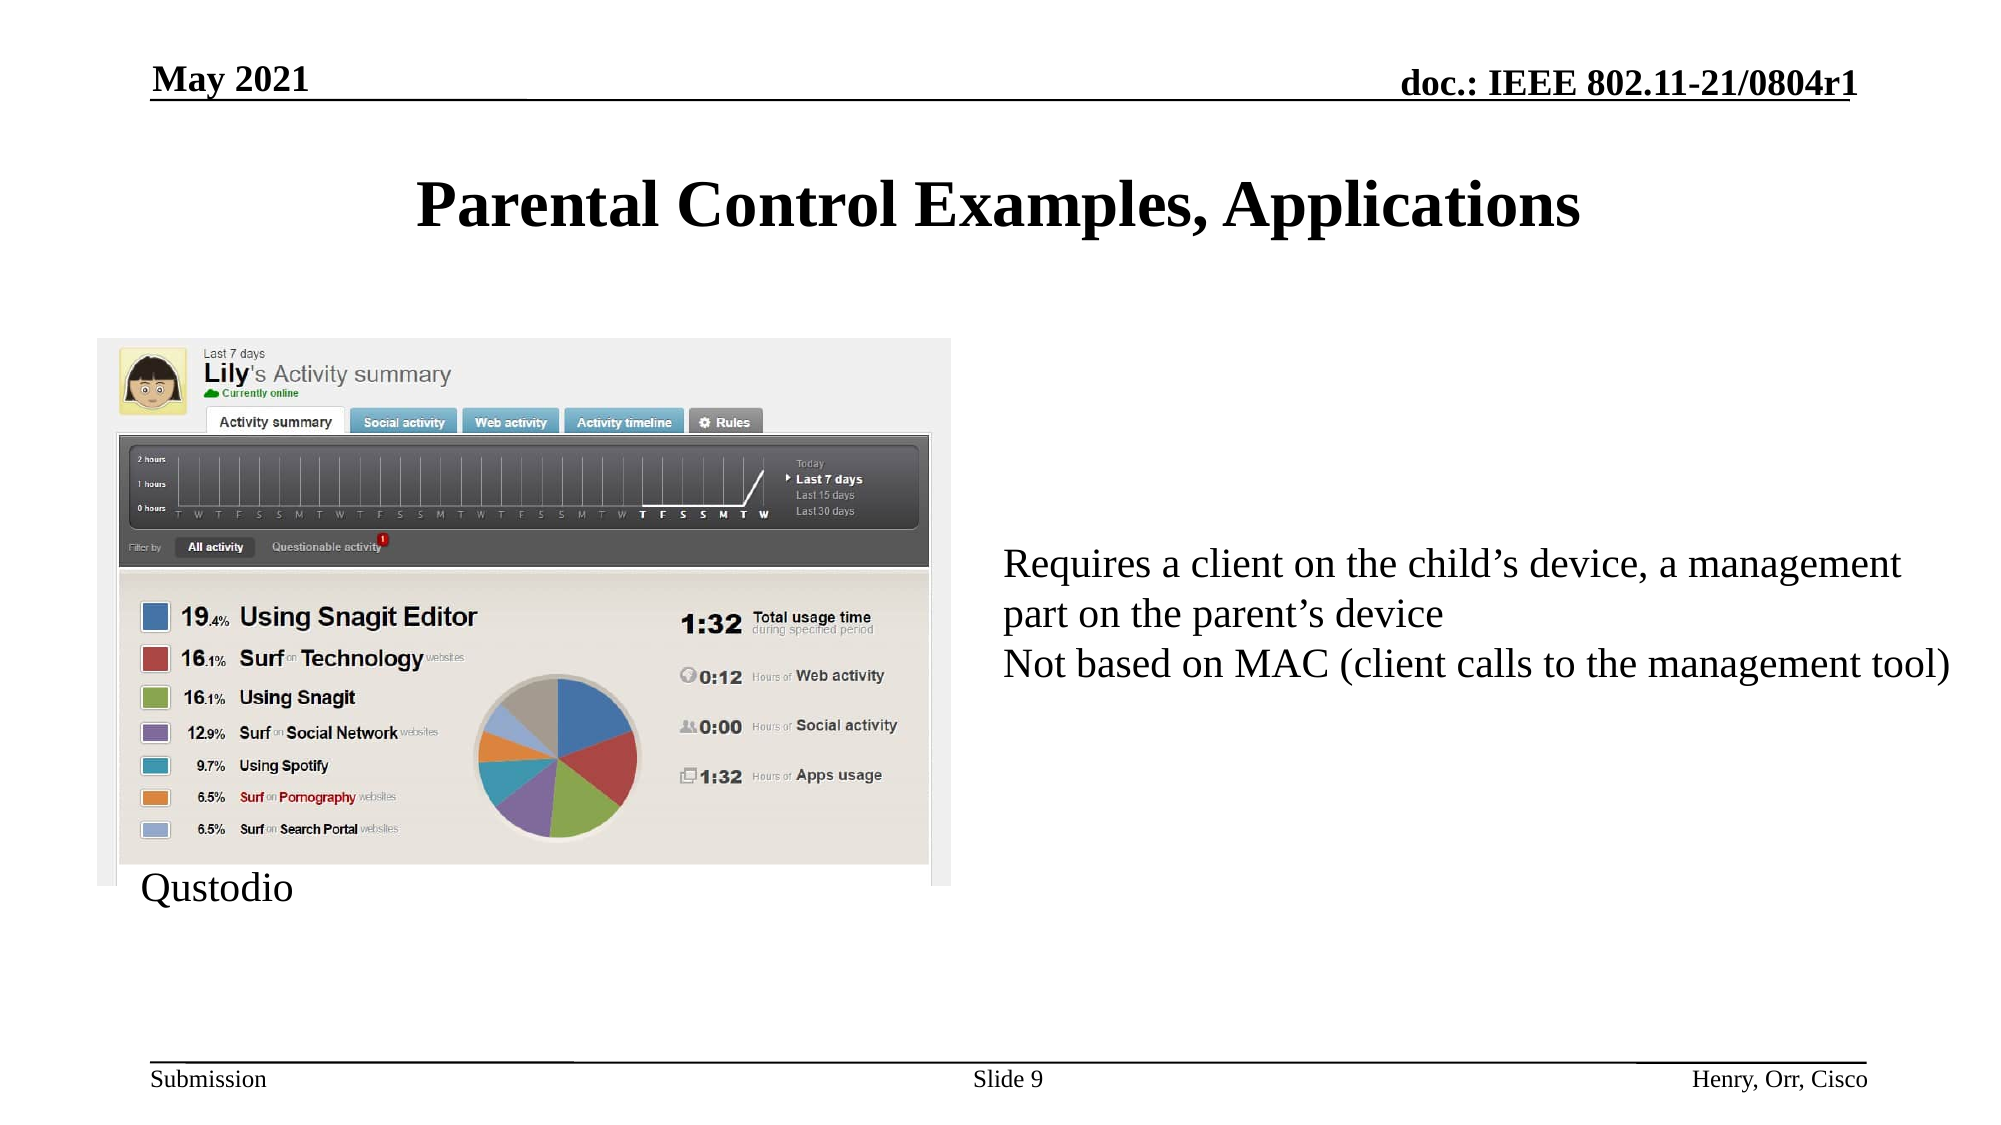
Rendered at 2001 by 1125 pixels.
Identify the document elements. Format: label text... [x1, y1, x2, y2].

text_box Requires a client on the child’s device, a management part on the parent’s device Not based on MAC (client calls to the management tool) [988, 528, 1981, 694]
text_box Qustodio [125, 894, 445, 918]
slide_number Slide 9 [950, 1061, 1067, 1123]
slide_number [152, 54, 563, 100]
title Parental Control Examples, Applications [149, 112, 1850, 288]
footer Henry, Orr, Cisco [1171, 1061, 1869, 1093]
picture [97, 337, 951, 886]
